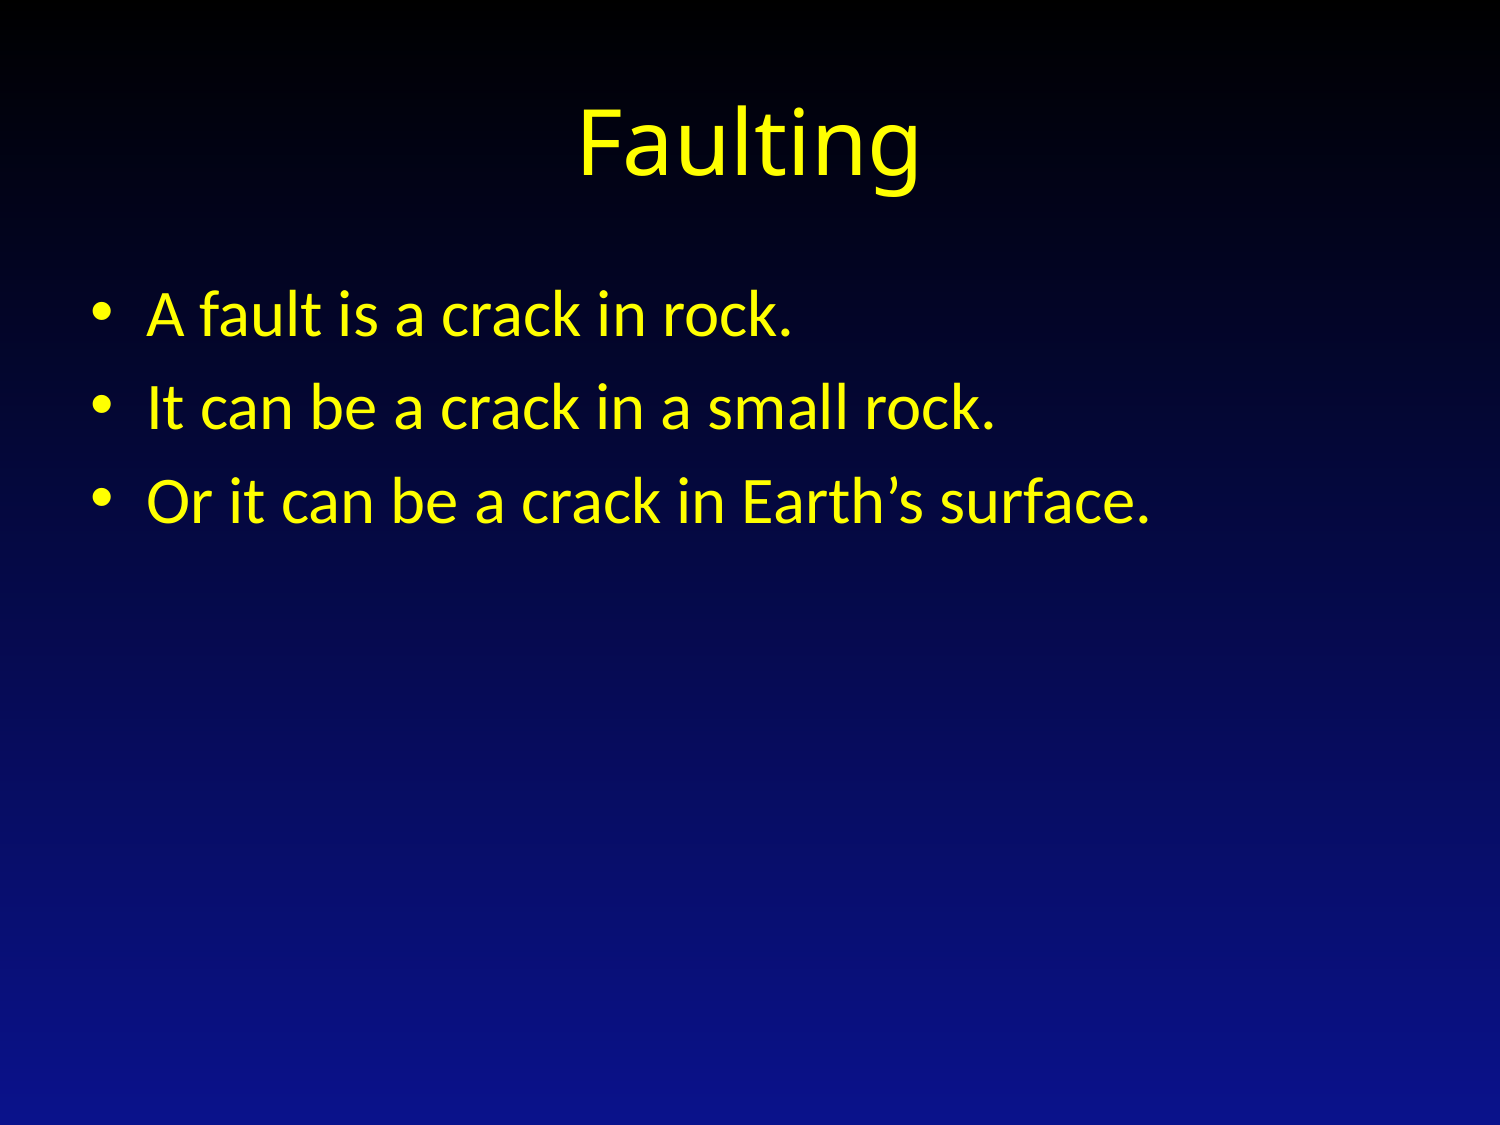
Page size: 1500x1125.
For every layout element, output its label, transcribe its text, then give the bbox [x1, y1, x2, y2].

list A fault is a crack in rock. It can be a crack in a small rock. Or it can be a crack in Earth’s surface. [75, 262, 1425, 1005]
title Faulting [75, 45, 1425, 233]
